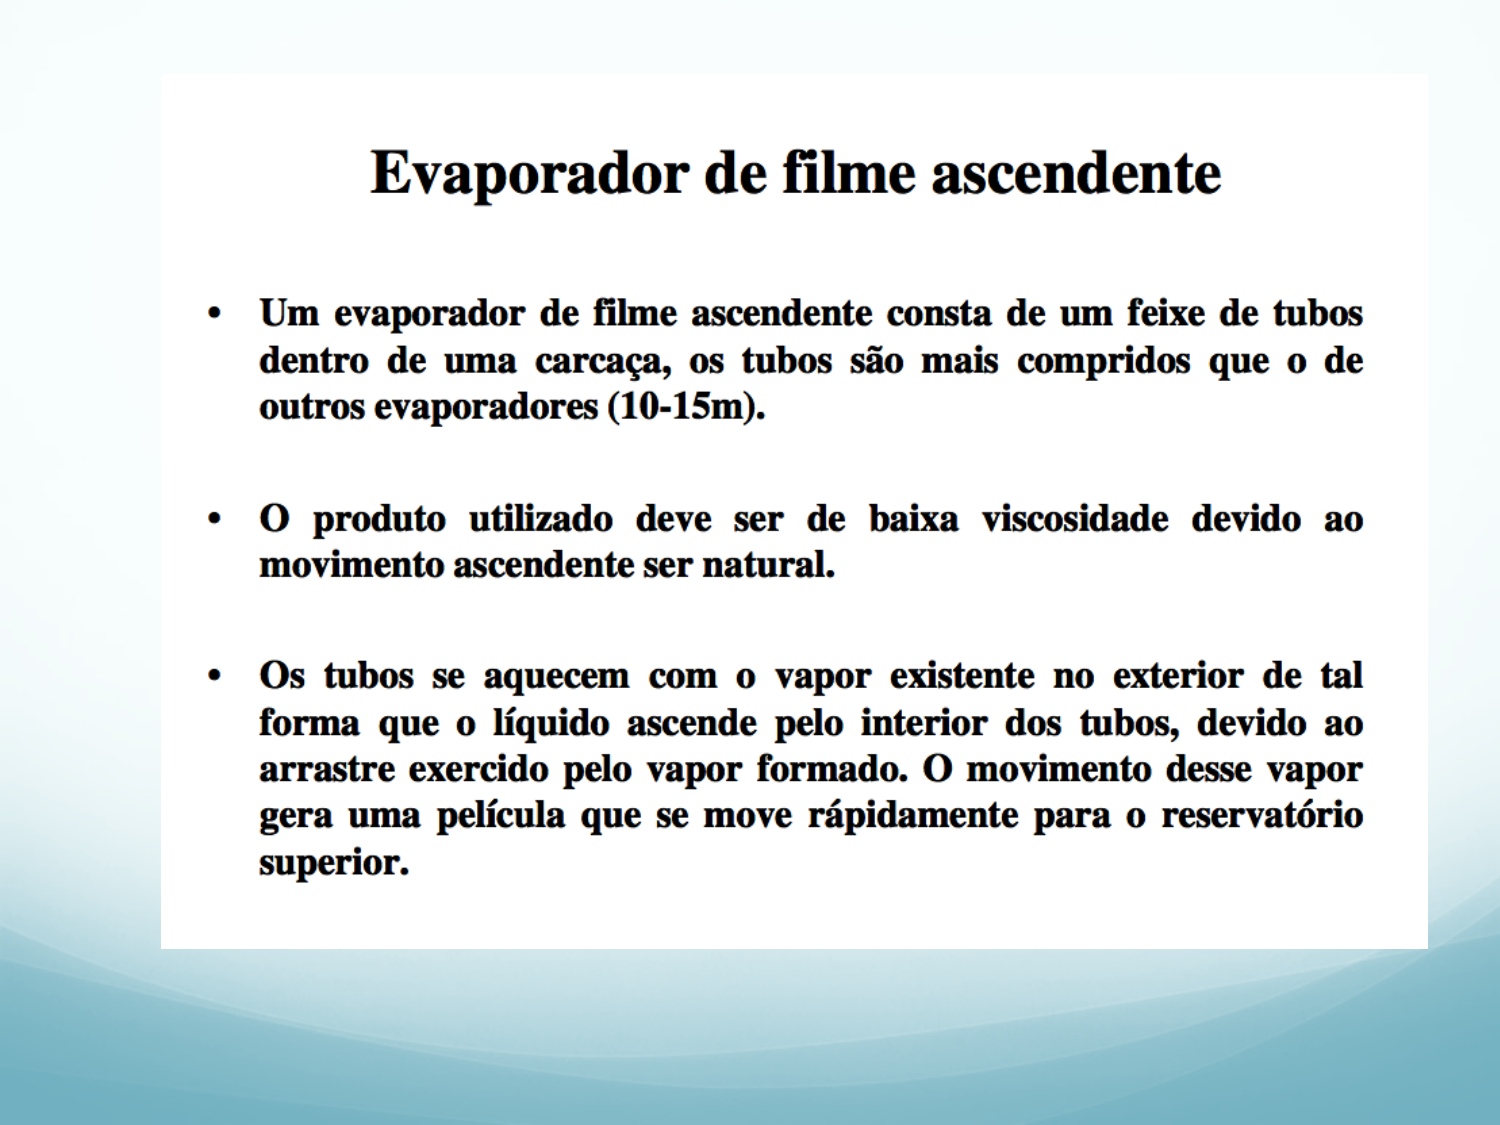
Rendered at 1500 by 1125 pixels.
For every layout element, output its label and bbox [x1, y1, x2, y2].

picture [160, 73, 1428, 949]
